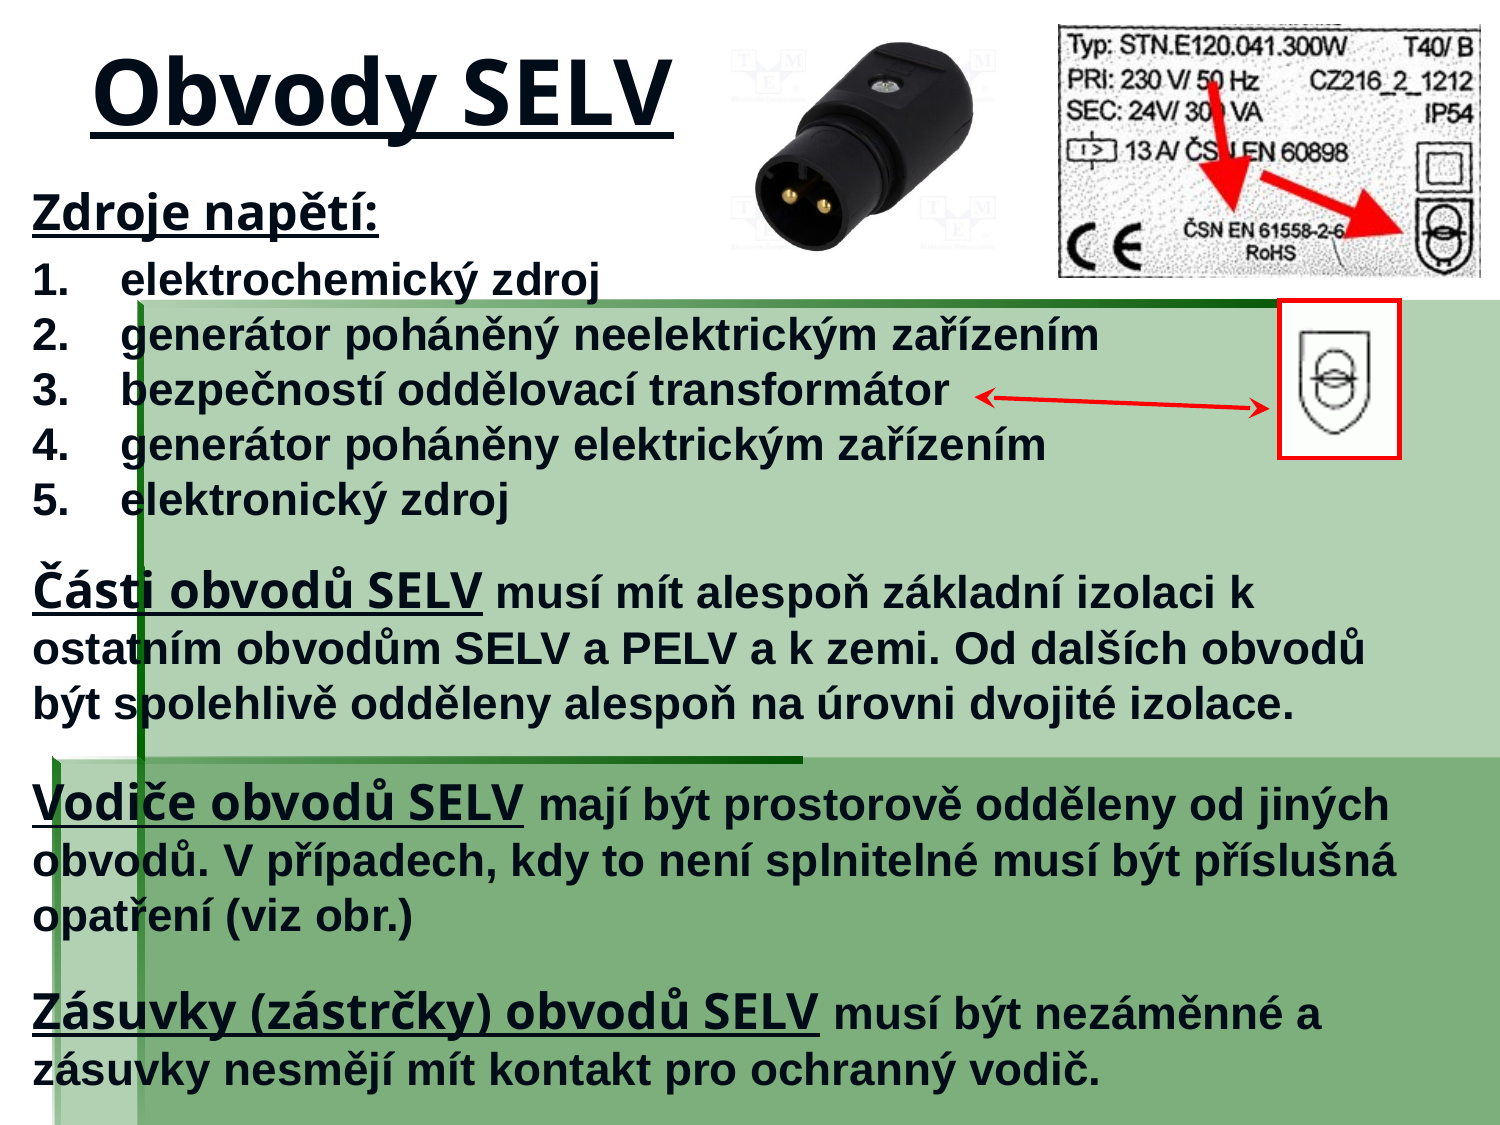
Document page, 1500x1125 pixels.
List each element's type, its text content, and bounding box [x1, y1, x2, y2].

title Obvody SELV [75, 31, 715, 147]
picture [714, 34, 1014, 258]
text_box Vodiče obvodů SELV mají být prostorově odděleny od jiných obvodů. V případech, kdy to není splnitelné musí být příslušná opatření (viz obr.) [17, 763, 1471, 949]
text_box [974, 387, 996, 409]
text_box Zdroje napětí: 1. elektrochemický zdroj 2. generátor poháněný neelektrickým zařízením 3. bezpečností oddělovací transformátor 4. generátor poháněny elektrickým zařízením 5. elektronický zdroj [17, 172, 1164, 532]
picture [1058, 24, 1481, 278]
text_box [1248, 397, 1270, 419]
text_box Zásuvky (zástrčky) obvodů SELV musí být nezáměnné a zásuvky nesmějí mít kontakt pro ochranný vodič. [17, 971, 1471, 1103]
text_box Části obvodů SELV musí mít alespoň základní izolaci k ostatním obvodům SELV a PELV a k zemi. Od dalších obvodů být spolehlivě odděleny alespoň na úrovni dvojité izolace. [17, 550, 1471, 737]
picture [1281, 302, 1398, 457]
